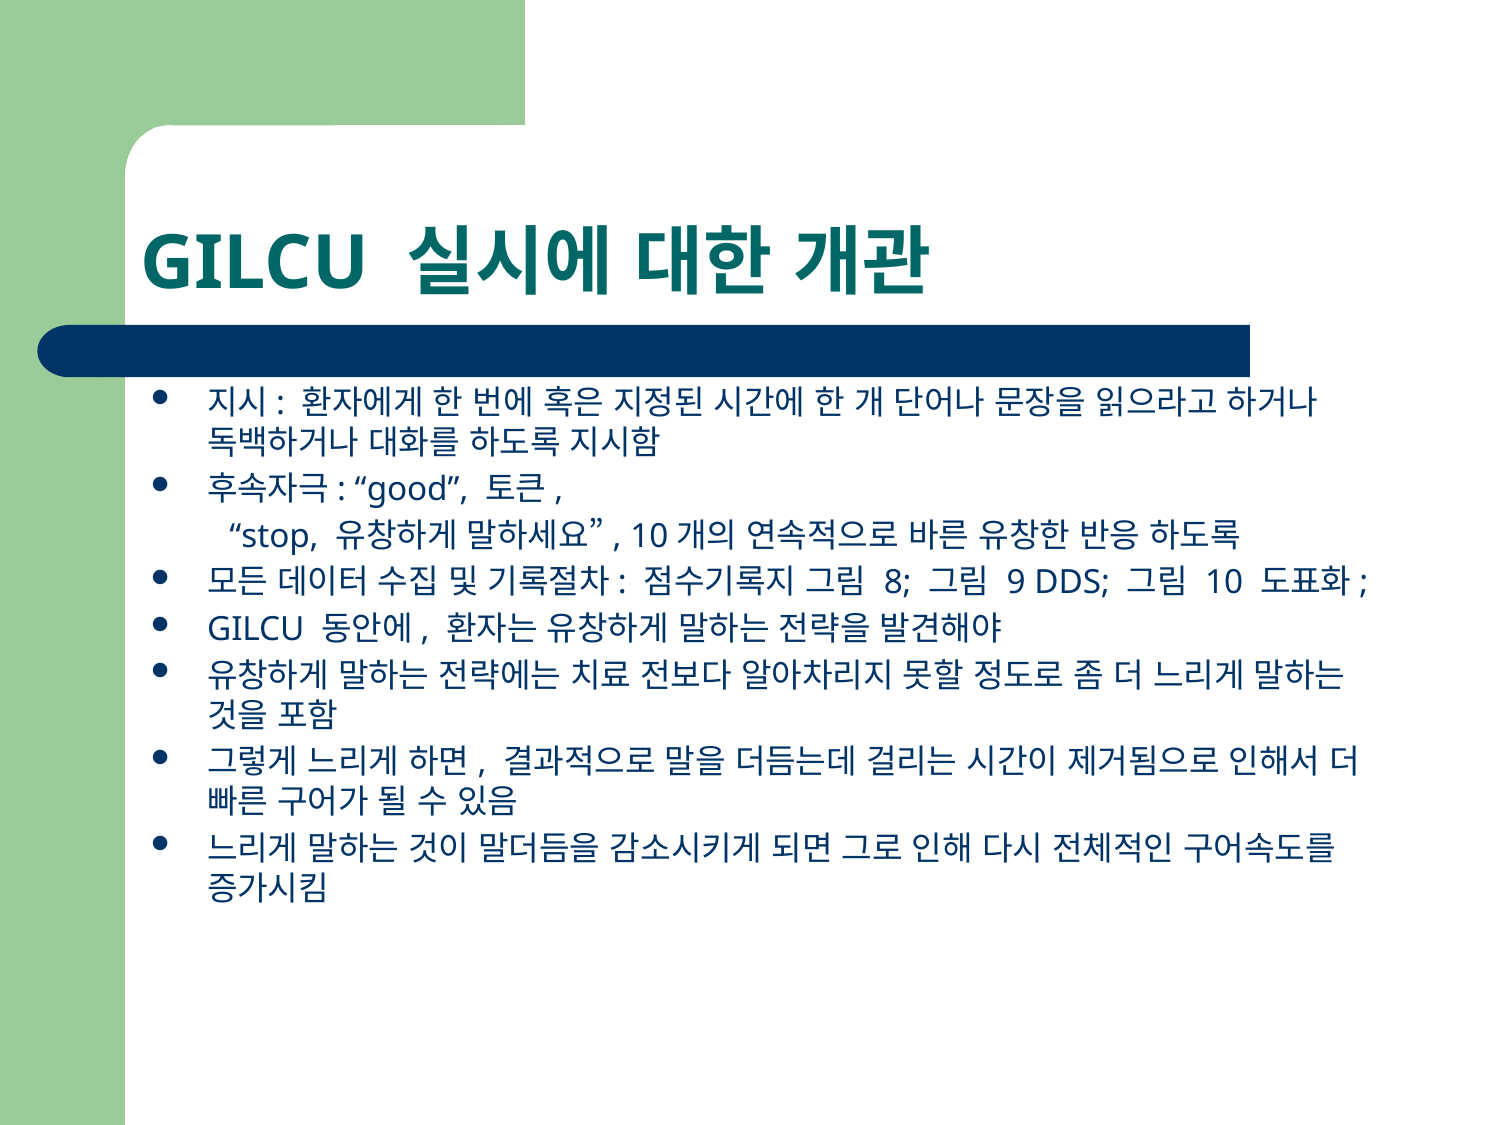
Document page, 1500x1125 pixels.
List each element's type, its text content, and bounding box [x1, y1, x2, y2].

list 지시: 환자에게 한 번에 혹은 지정된 시간에 한 개 단어나 문장을 읽으라고 하거나 독백하거나 대화를 하도록 지시함 후속자극: “good”, 토큰, “stop, 유창하게 말하세요”, 10개의 연속적으로 바른 유창한 반응 하도록 모든 데이터 수집 및 기록절차: 점수기록지 그림 8; 그림 9 DDS; 그림 10 도표화; GILCU 동안에, 환자는 유창하게 말하는 전략을 발견해야 유창하게 말하는 전략에는 치료 전보다 알아차리지 못할 정도로 좀 더 느리게 말하는 것을 포함 그렇게 느리게 하면, 결과적으로 말을 더듬는데 걸리는 시간이 제거됨으로 인해서 더 빠른 구어가 될 수 있음 느리게 말하는 것이 말더듬을 감소시키게 되면 그로 인해 다시 전체적인 구어속도를 증가시킴 [135, 373, 1398, 985]
title GILCU 실시에 대한 개관 [124, 124, 1426, 313]
